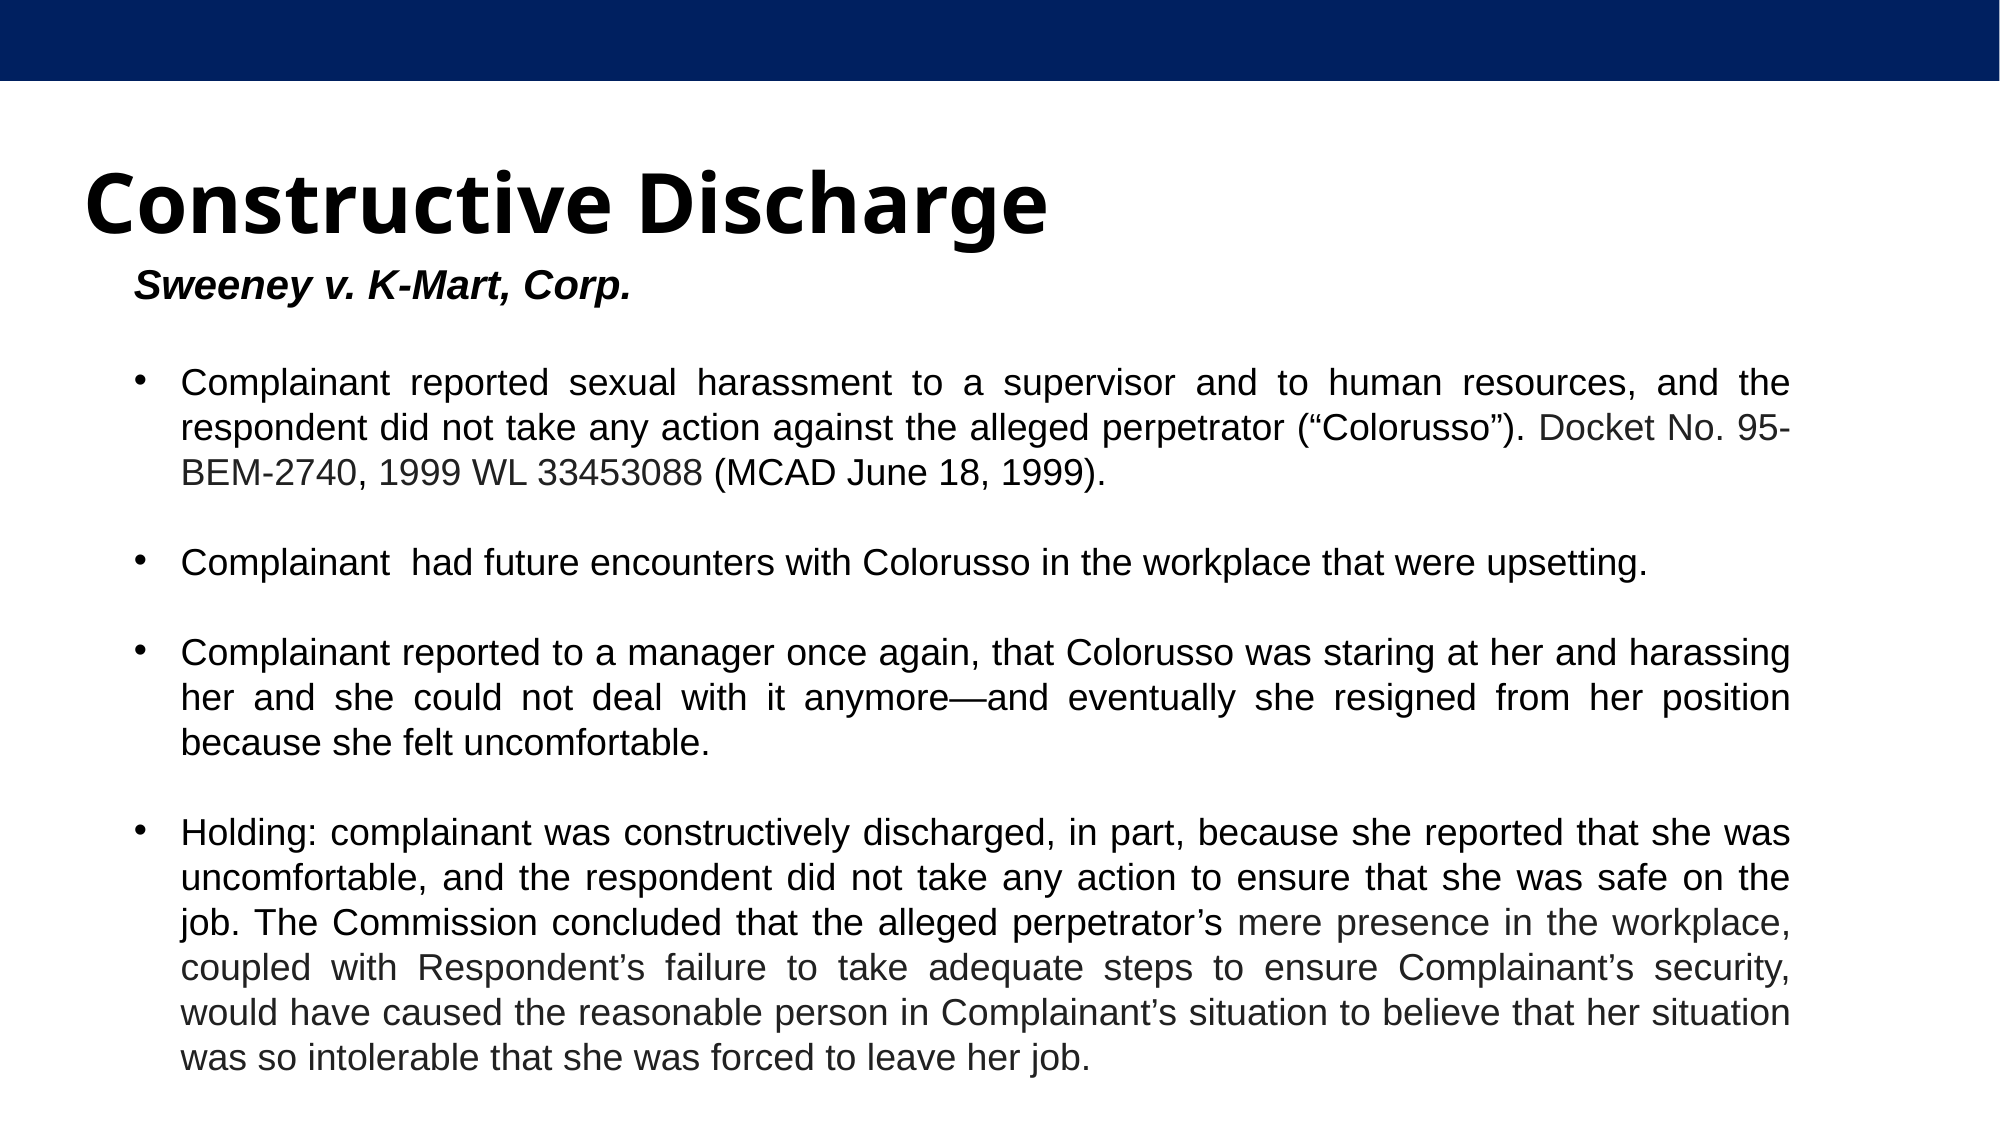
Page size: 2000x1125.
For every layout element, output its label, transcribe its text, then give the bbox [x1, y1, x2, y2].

text_box Constructive Discharge [68, 113, 1807, 289]
list Sweeney v. K-Mart, Corp. Complainant reported sexual harassment to a supervisor and to human resources, and the respondent did not take any action against the alleged perpetrator (“Colorusso”). Docket No. 95-BEM-2740, 1999 WL 33453088 (MCAD June 18, 1999). Complainant had future encounters with Colorusso in the workplace that were upsetting. Complainant reported to a manager once again, that Colorusso was staring at her and harassing her and she could not deal with it anymore—and eventually she resigned from her position because she felt uncomfortable. Holding: complainant was constructively discharged, in part, because she reported that she was uncomfortable, and the respondent did not take any action to ensure that she was safe on the job. The Commission concluded that the alleged perpetrator’s mere presence in the workplace, coupled with Respondent’s failure to take adequate steps to ensure Complainant’s security, would have caused the reasonable person in Complainant’s situation to believe that her situation was so intolerable that she was forced to leave her job. [118, 289, 1807, 988]
text_box [0, 0, 2000, 81]
